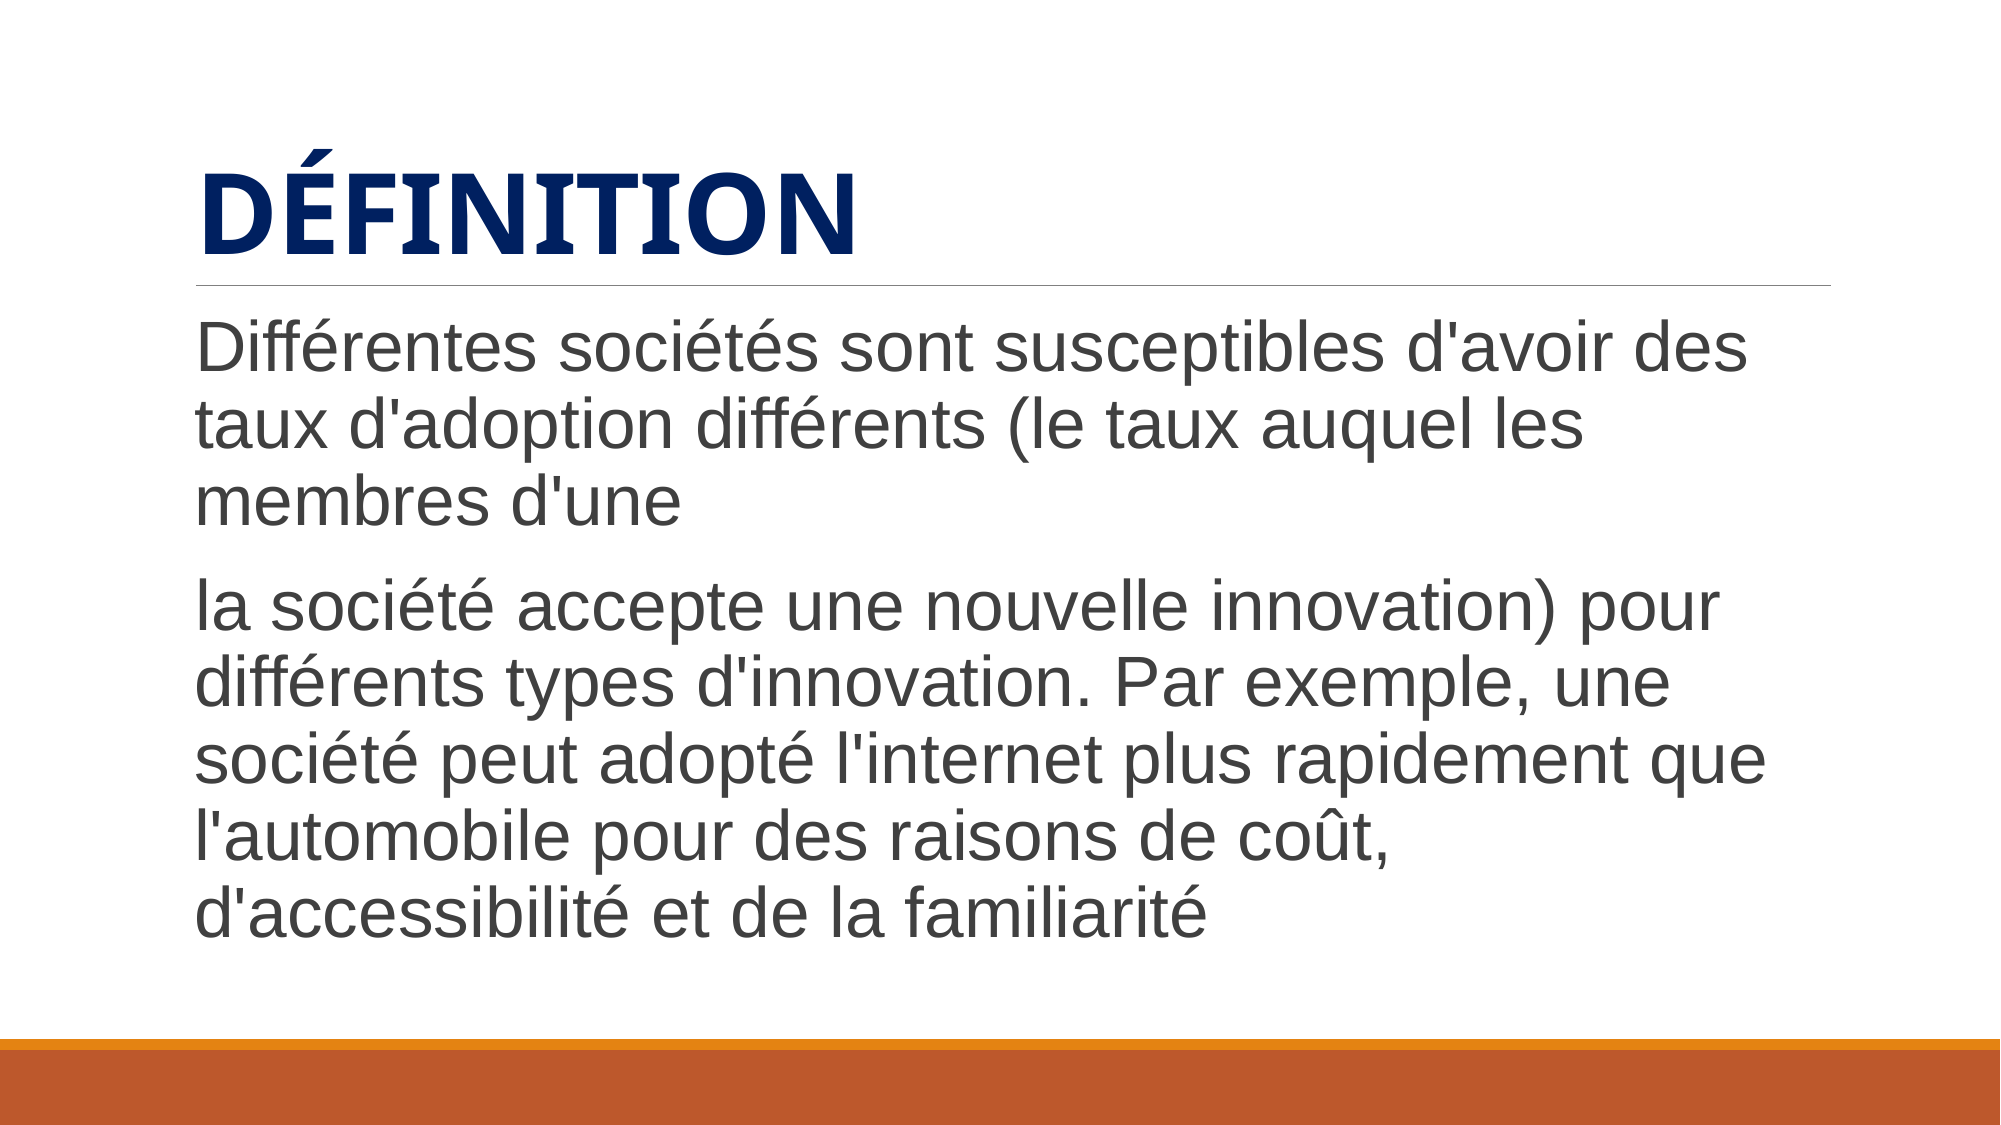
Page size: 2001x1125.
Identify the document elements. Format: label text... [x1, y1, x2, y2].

title DÉFINITION [180, 47, 1830, 285]
list Différentes sociétés sont susceptibles d'avoir des taux d'adoption différents (le taux auquel les membres d'une la société accepte une nouvelle innovation) pour différents types d'innovation. Par exemple, une société peut adopté l'internet plus rapidement que l'automobile pour des raisons de coût, d'accessibilité et de la familiarité [180, 302, 1830, 963]
